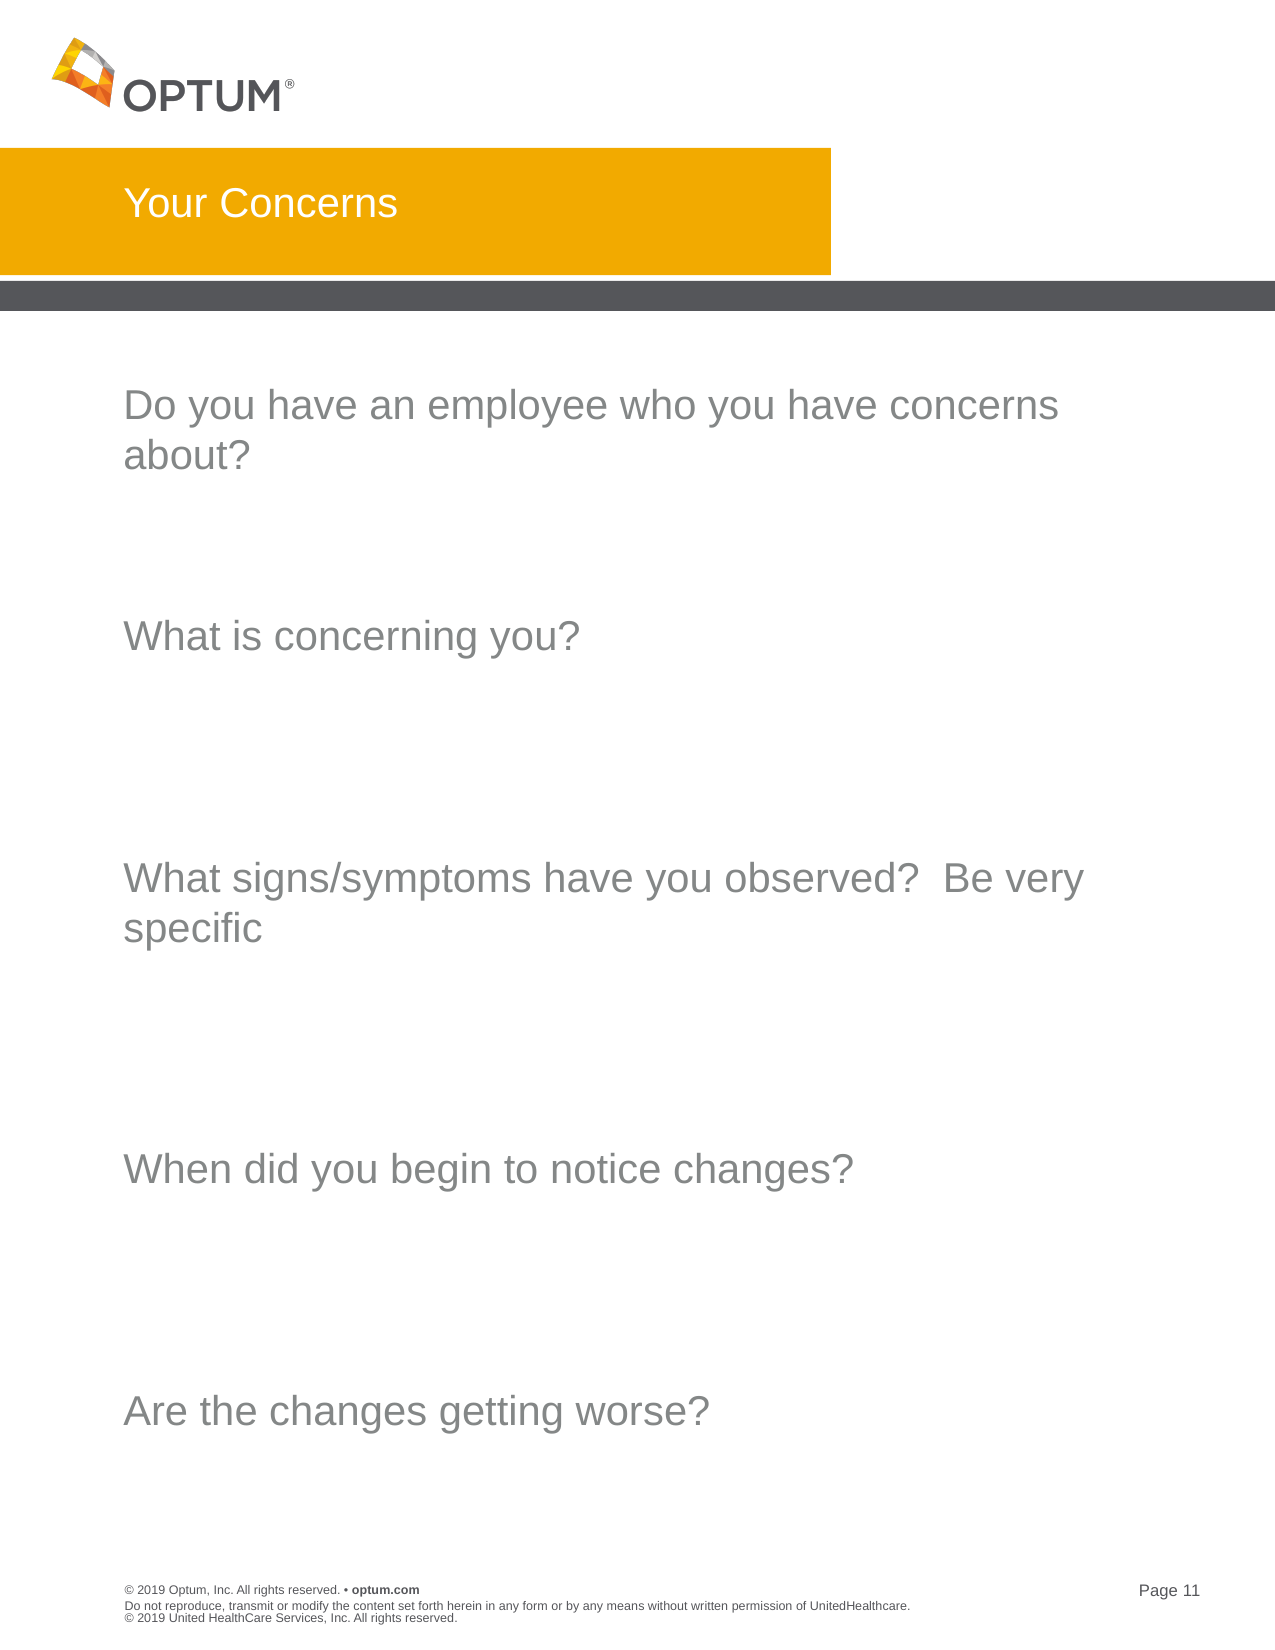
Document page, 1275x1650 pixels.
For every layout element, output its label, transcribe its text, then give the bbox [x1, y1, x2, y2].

picture [27, 13, 319, 136]
title Your Concerns [123, 181, 799, 238]
text_box Do you have an employee who you have concerns about? What is concerning you? What signs/symptoms have you observed? Be very specific When did you begin to notice changes? Are the changes getting worse? [123, 317, 1111, 1650]
